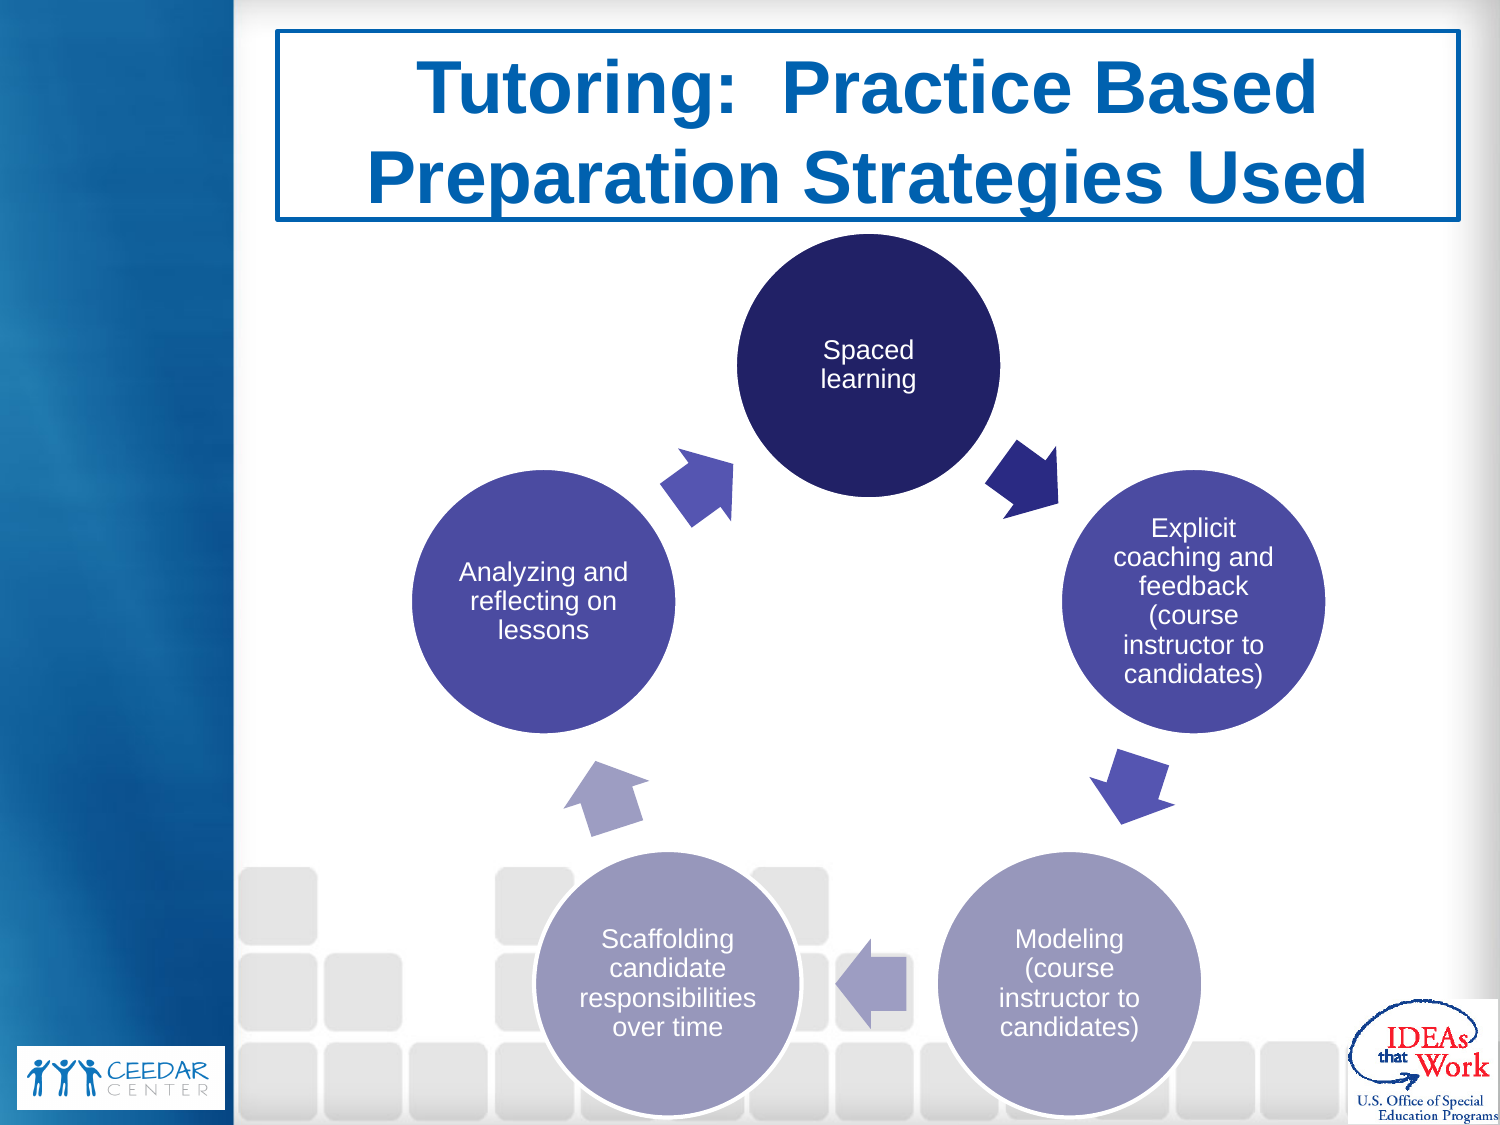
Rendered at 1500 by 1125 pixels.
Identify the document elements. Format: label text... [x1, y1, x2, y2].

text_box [237, 231, 1500, 1118]
text_box Tutoring: Practice Based Preparation Strategies Used [277, 30, 1459, 220]
picture [0, 0, 1500, 1125]
